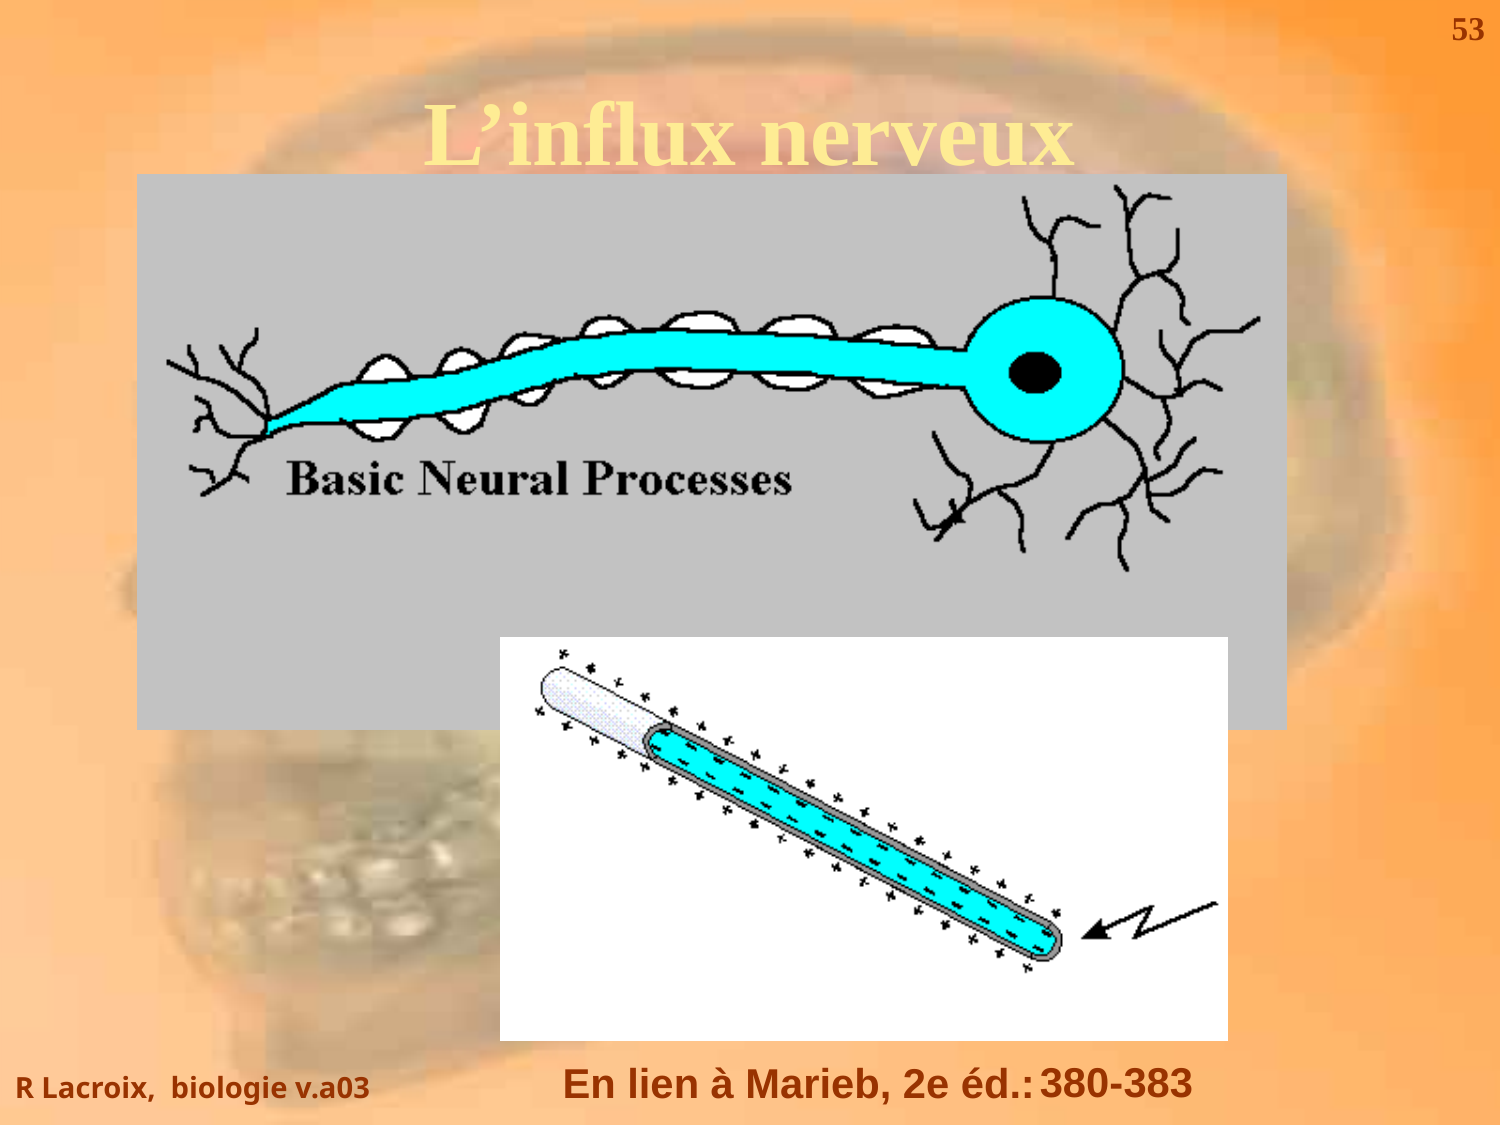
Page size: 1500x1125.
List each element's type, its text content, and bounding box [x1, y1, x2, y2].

text_box 380-383 [1025, 1048, 1500, 1124]
picture [0, 0, 1500, 1125]
title L’influx nerveux [74, 45, 1426, 213]
